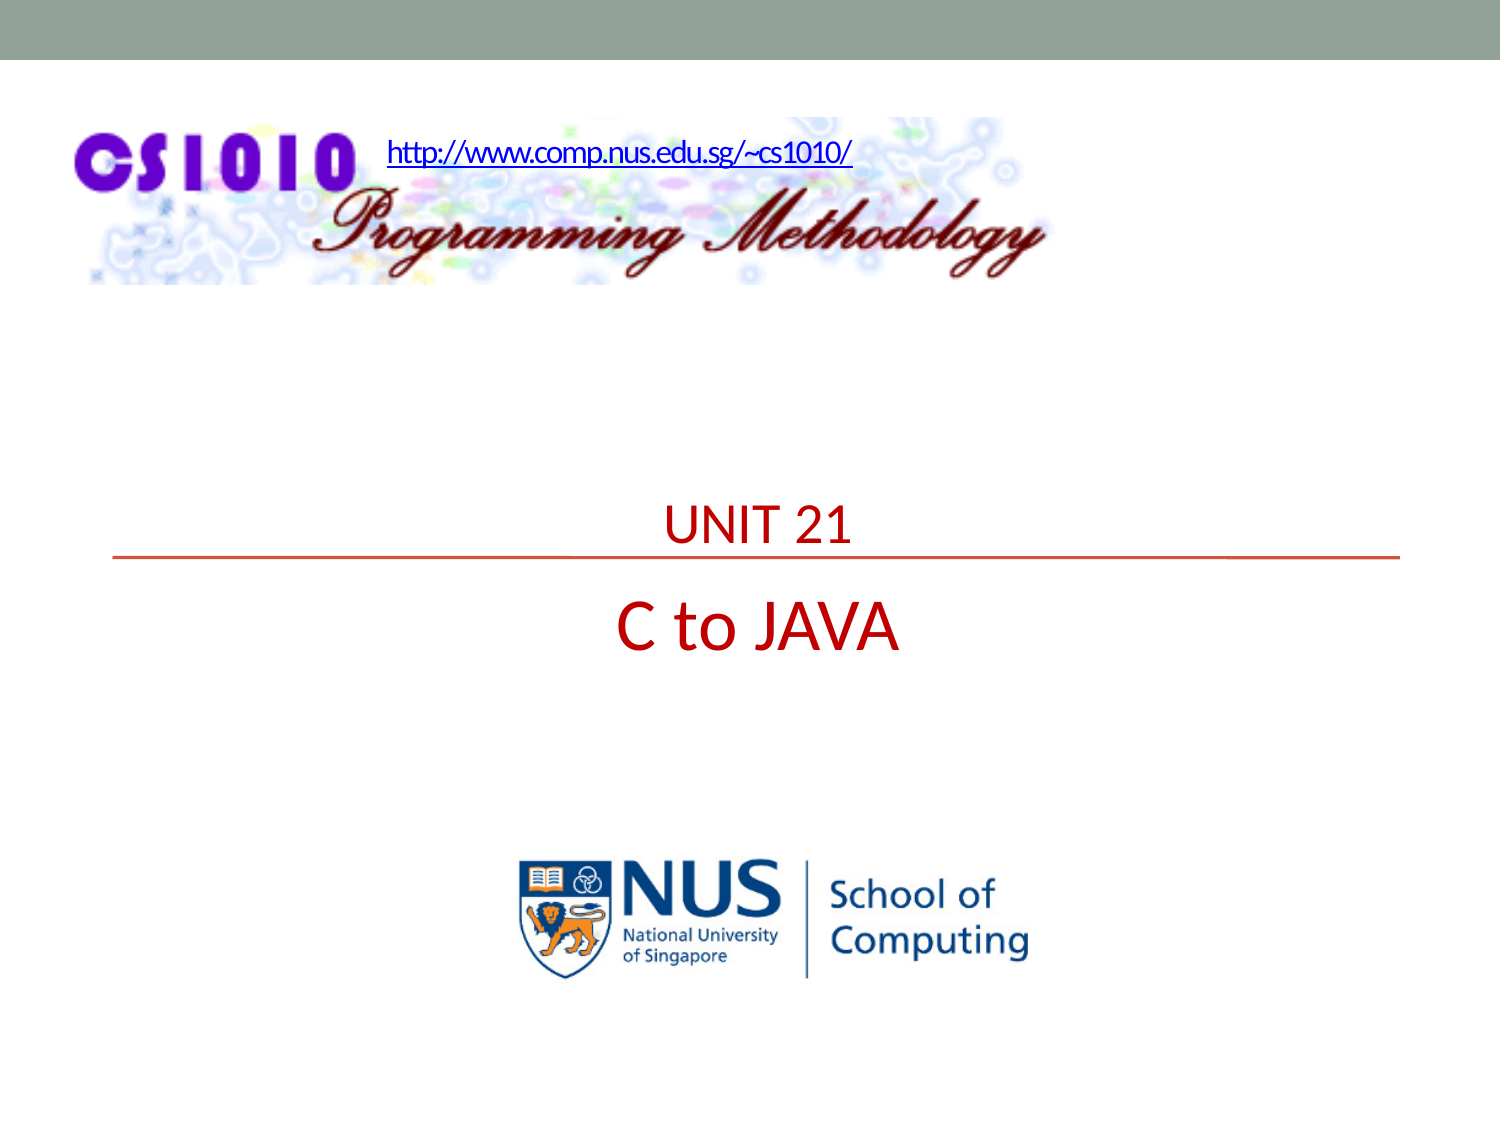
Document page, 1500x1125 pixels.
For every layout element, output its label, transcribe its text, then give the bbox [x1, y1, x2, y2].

text_box UNIT 21 [576, 477, 941, 563]
picture [468, 817, 1082, 1019]
text_box C to JAVA [173, 567, 1344, 673]
picture [54, 117, 1067, 285]
